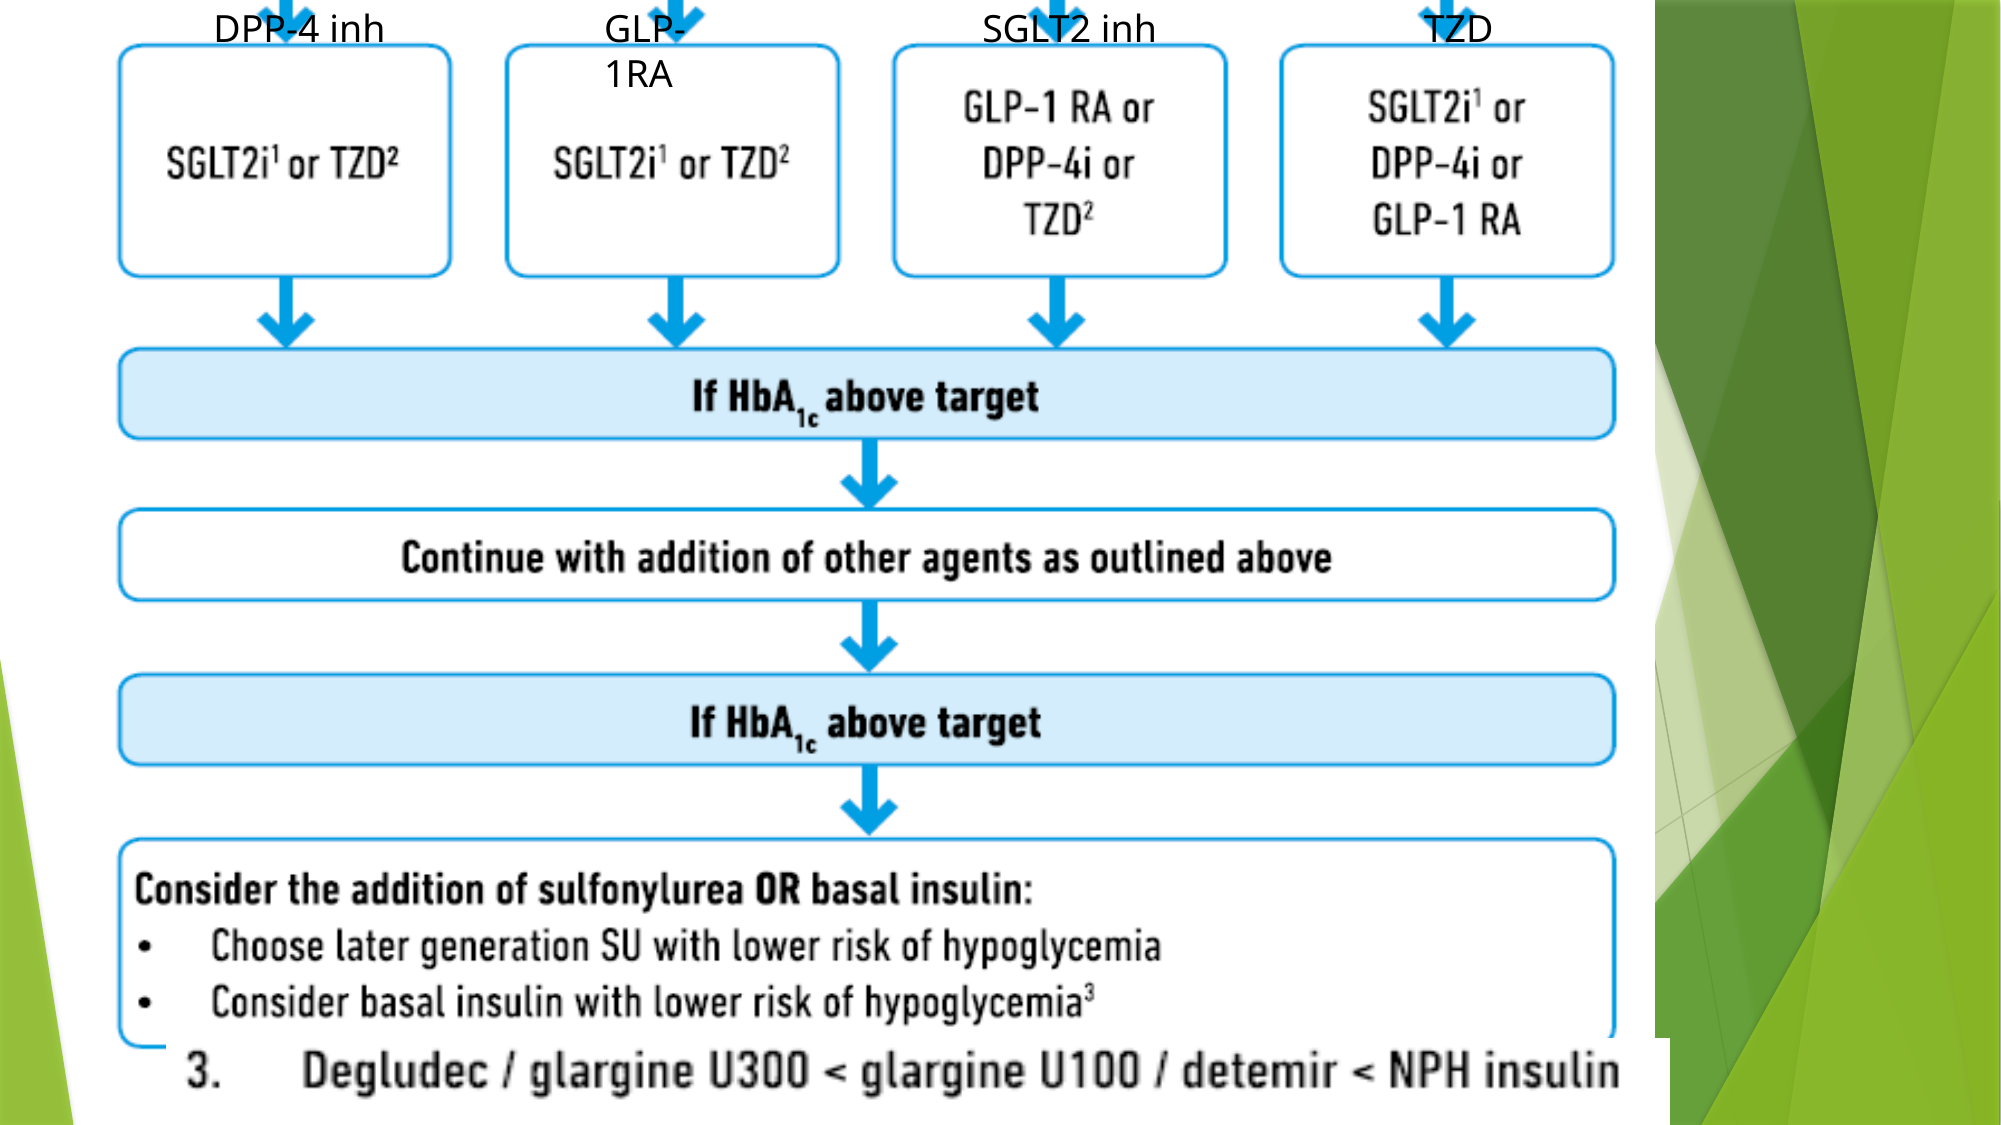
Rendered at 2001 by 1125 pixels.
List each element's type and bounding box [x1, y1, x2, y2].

picture [88, 0, 1671, 1125]
